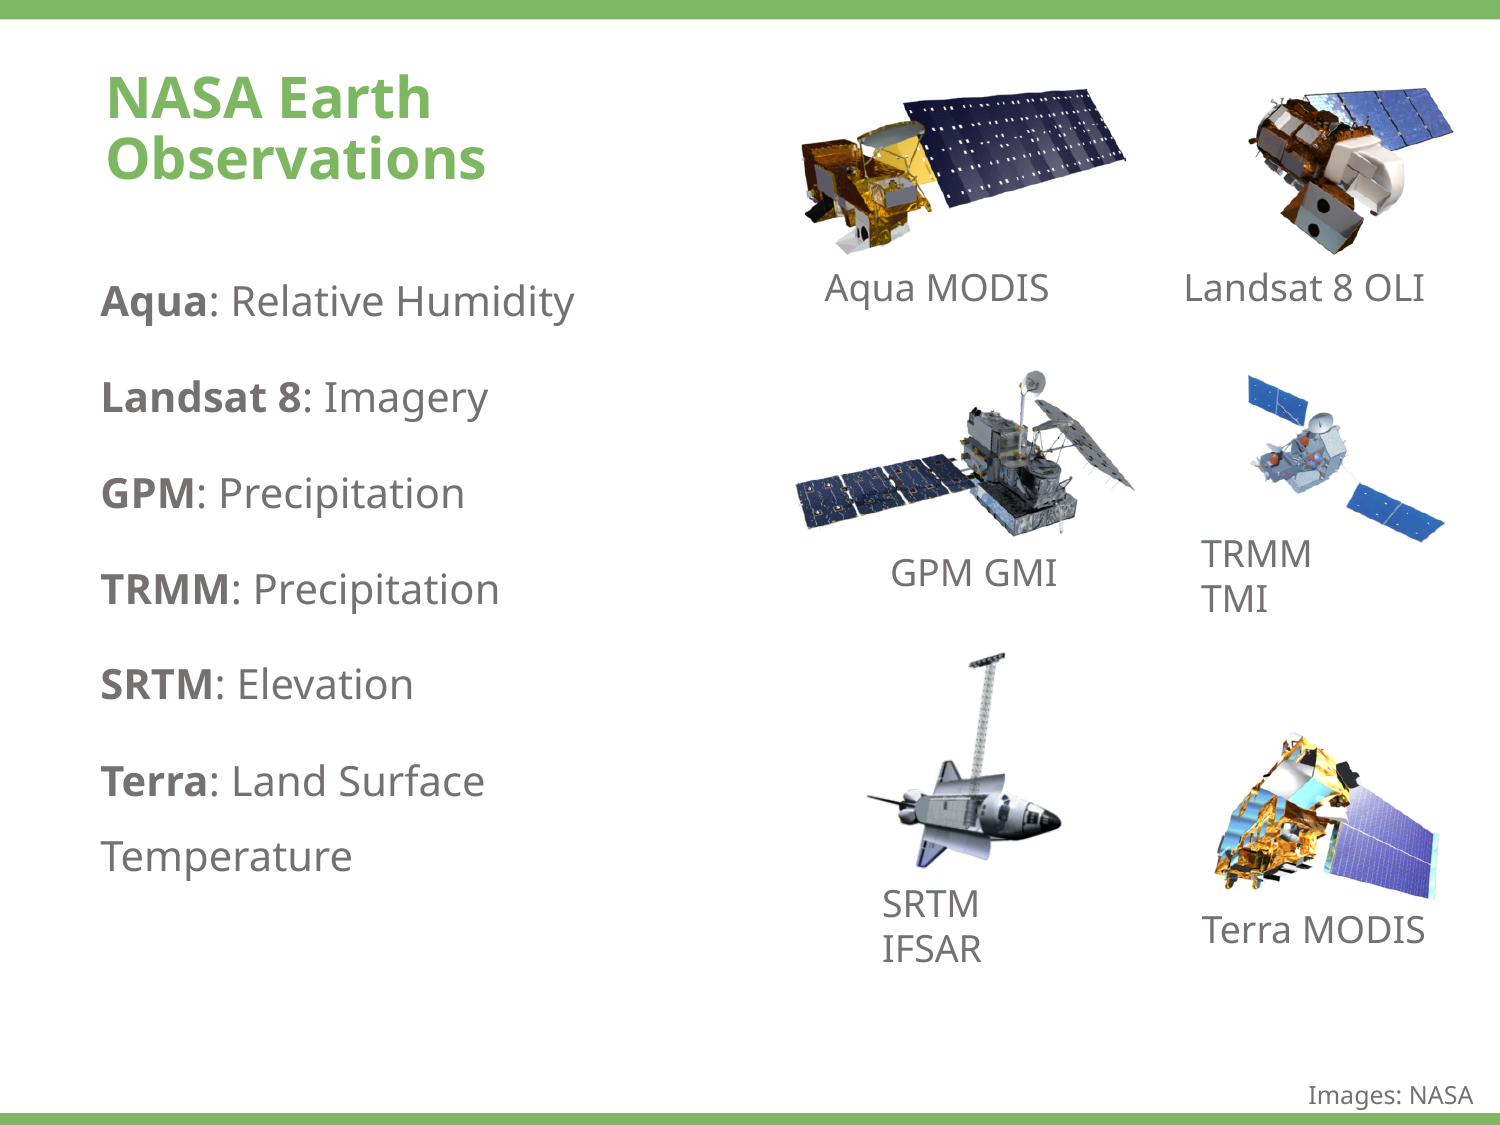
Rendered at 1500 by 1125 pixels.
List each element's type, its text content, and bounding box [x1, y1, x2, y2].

picture [862, 648, 1066, 873]
list Aqua: Relative Humidity Landsat 8: Imagery GPM: Precipitation TRMM: Precipitation SRTM: Elevation Terra: Land Surface Temperature [85, 241, 675, 965]
picture [791, 366, 1138, 540]
list Images: NASA [1293, 1076, 1500, 1122]
picture [1244, 372, 1449, 546]
picture [798, 84, 1130, 258]
text_box Landsat 8 OLI [1168, 256, 1485, 317]
list NASA Earth Observations [90, 60, 718, 200]
picture [1211, 729, 1442, 903]
text_box TRMM TMI [1186, 522, 1400, 628]
text_box Aqua MODIS [809, 258, 1077, 317]
text_box Terra MODIS [1186, 898, 1445, 959]
text_box GPM GMI [875, 541, 1091, 602]
picture [1244, 84, 1457, 258]
text_box SRTM IFSAR [867, 872, 1100, 978]
